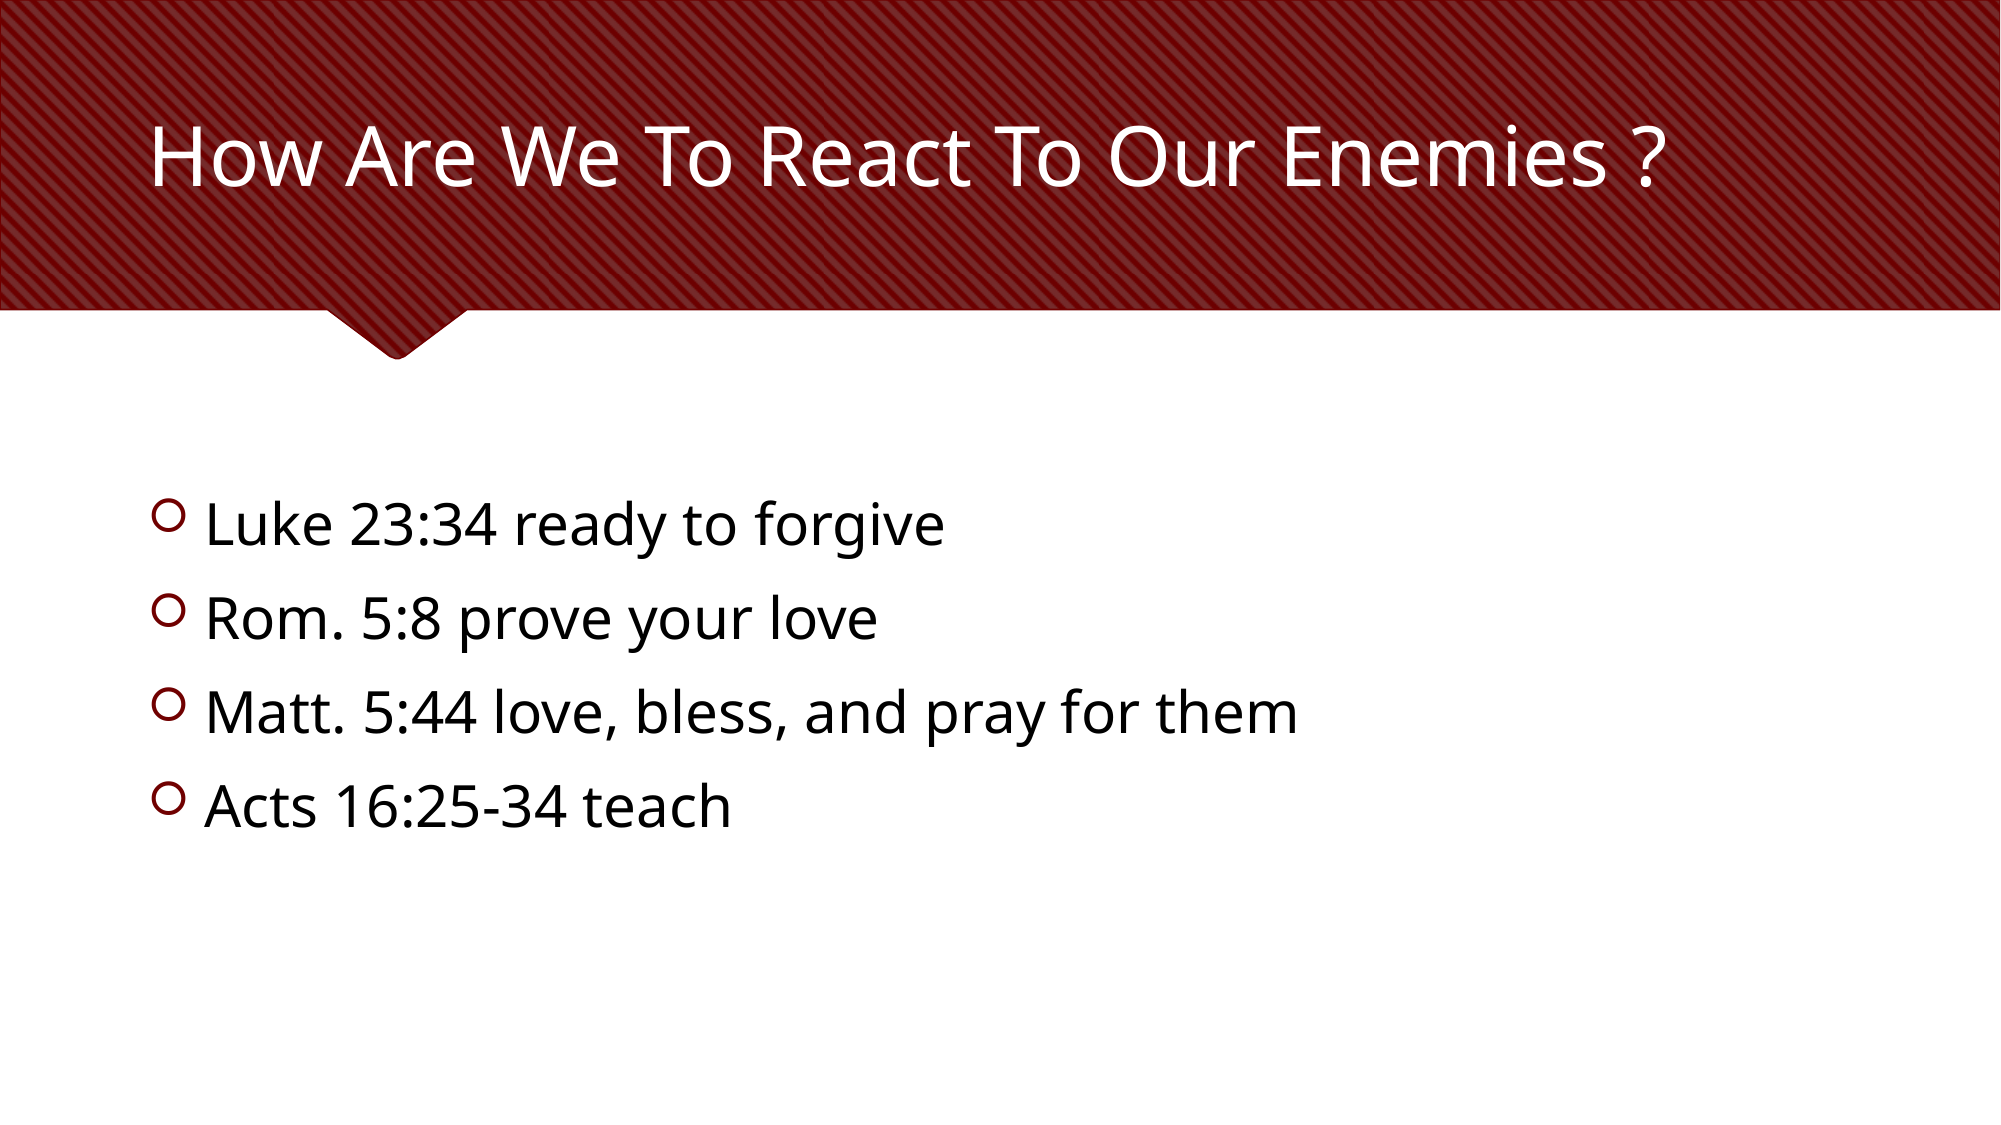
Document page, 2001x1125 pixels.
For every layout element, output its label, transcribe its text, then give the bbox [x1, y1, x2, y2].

title How Are We To React To Our Enemies ? [132, 73, 1868, 233]
list Luke 23:34 ready to forgive Rom. 5:8 prove your love Matt. 5:44 love, bless, and pray for them Acts 16:25-34 teach [132, 364, 1868, 962]
